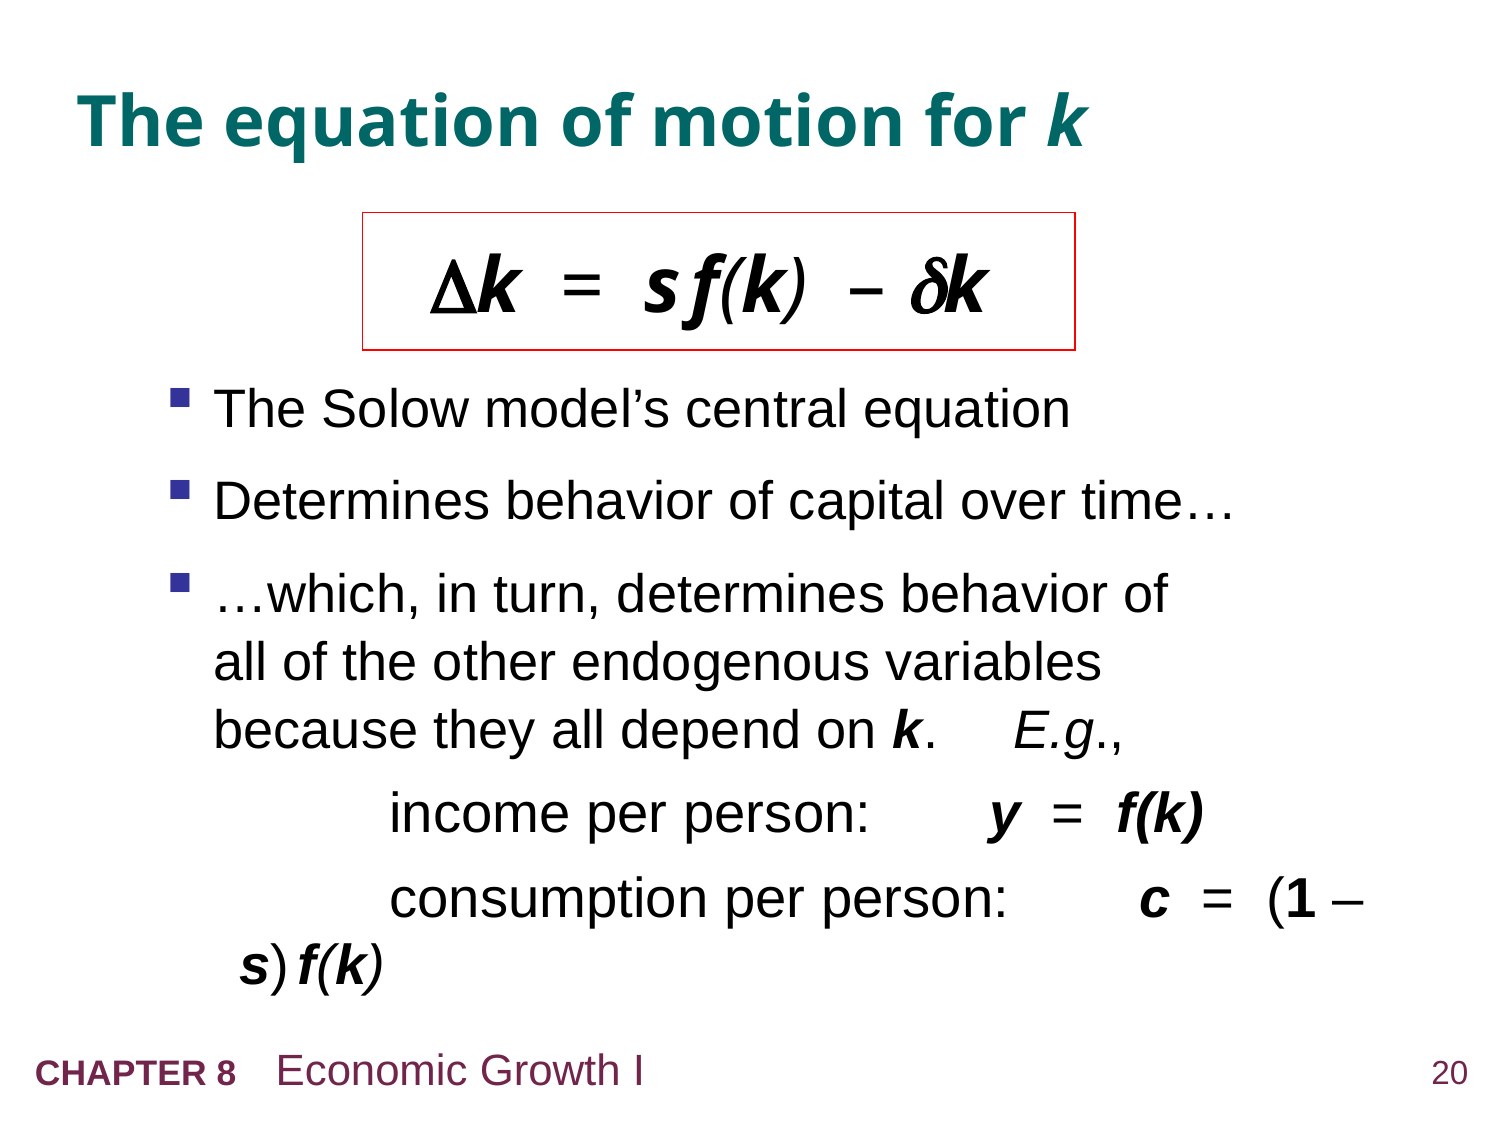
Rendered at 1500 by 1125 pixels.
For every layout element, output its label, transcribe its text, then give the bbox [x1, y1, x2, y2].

text_box k = s f(k) – k [362, 212, 1075, 350]
list The Solow model’s central equation Determines behavior of capital over time… …which, in turn, determines behavior of all of the other endogenous variables because they all depend on k. E.g., income per person: y = f(k) consumption per person: c = (1 – s) f(k) [150, 362, 1413, 1013]
title The equation of motion for k [76, 38, 1430, 193]
